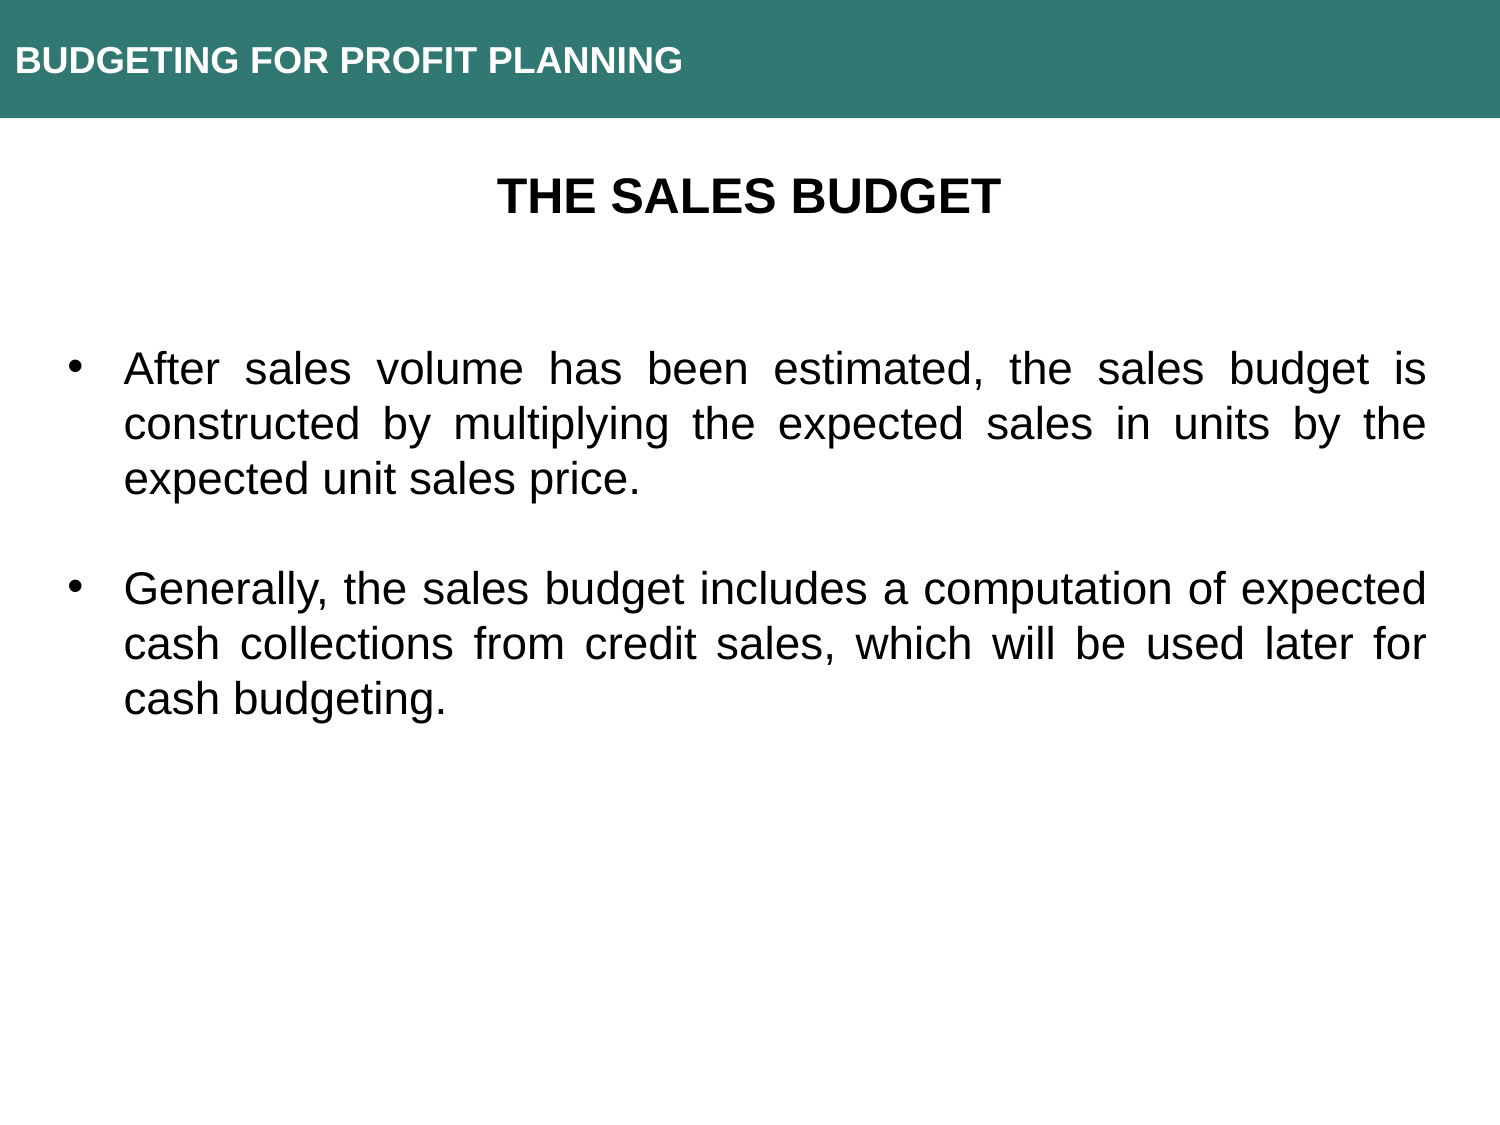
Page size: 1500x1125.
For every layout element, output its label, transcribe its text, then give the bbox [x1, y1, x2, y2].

text_box After sales volume has been estimated, the sales budget is constructed by multiplying the expected sales in units by the expected unit sales price. Generally, the sales budget includes a computation of expected cash collections from credit sales, which will be used later for cash budgeting. [52, 331, 1444, 731]
text_box THE SALES BUDGET [55, 156, 1444, 232]
text_box BUDGETING FOR PROFIT PLANNING [0, 0, 1500, 120]
